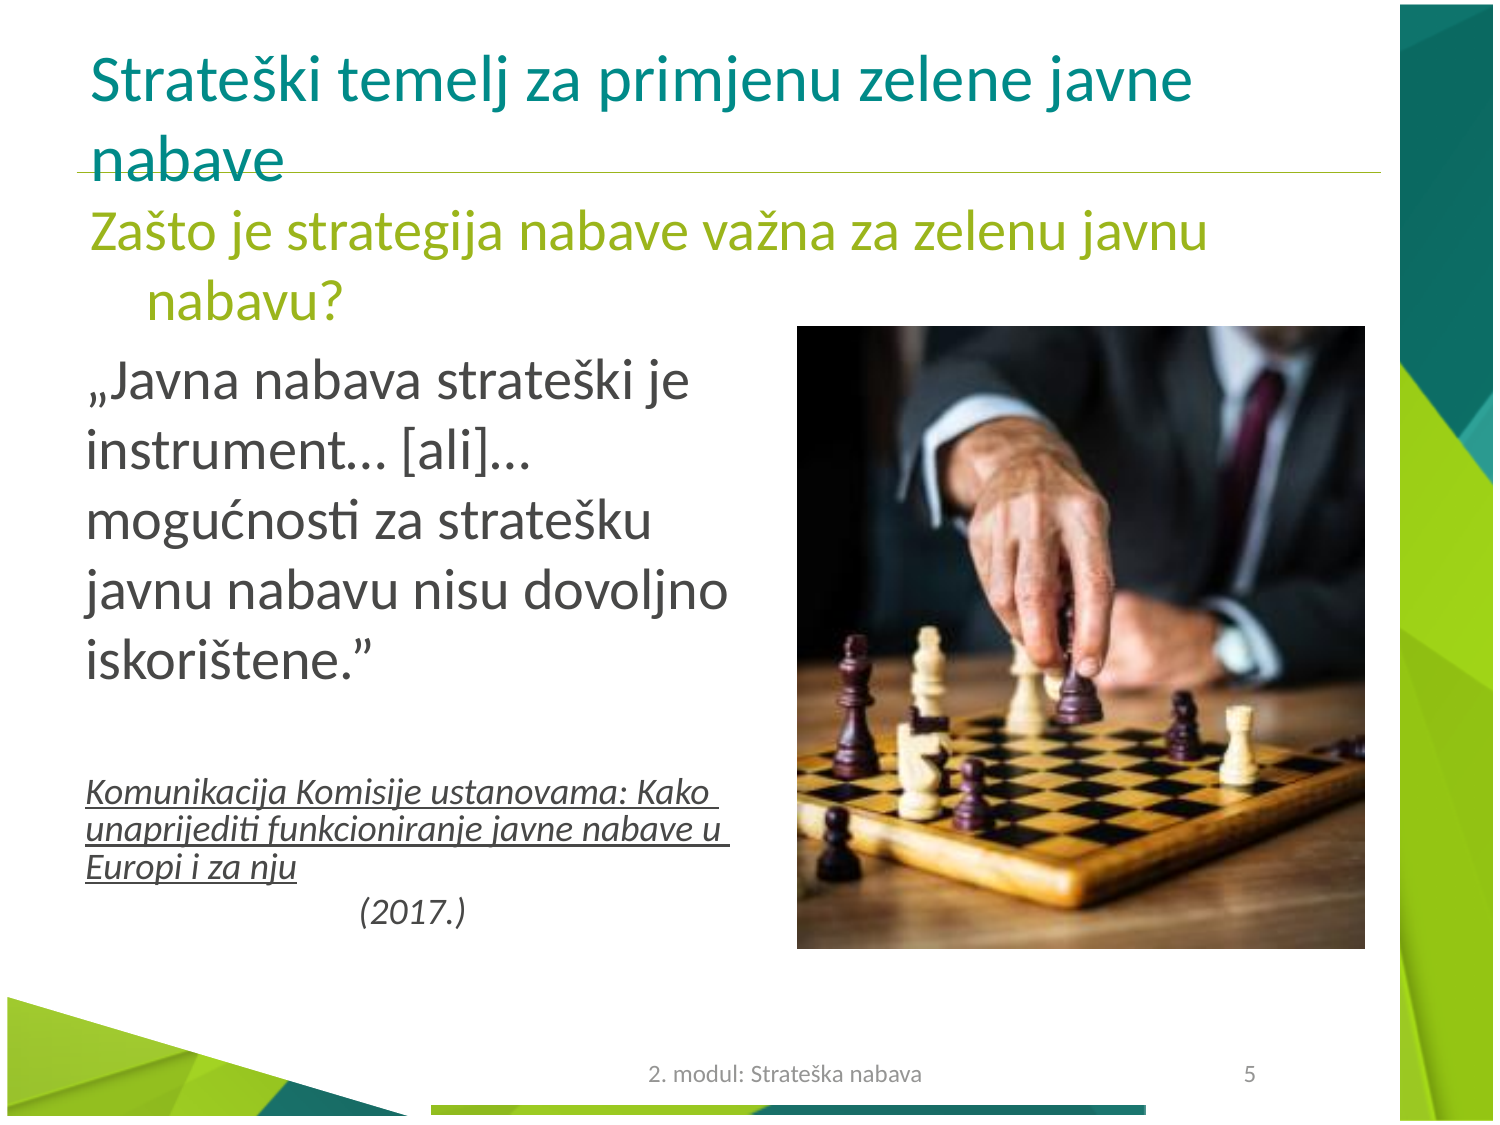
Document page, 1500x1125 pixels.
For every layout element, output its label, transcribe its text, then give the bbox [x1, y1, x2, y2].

title Strateški temelj za primjenu zelene javne nabave [75, 45, 1388, 185]
picture [431, 1105, 1146, 1115]
footer 2. modul: Strateška nabava [431, 1042, 1074, 1103]
list „Javna nabava strateški je instrument… [ali]… mogućnosti za stratešku javnu nabavu nisu dovoljno iskorištene.” [70, 333, 746, 759]
text_box Komunikacija Komisije ustanovama: Kako unaprijediti funkcioniranje javne nabave u Europi i za nju (2017.) [70, 759, 746, 937]
slide_number 5 [1074, 1042, 1425, 1103]
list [796, 326, 1365, 949]
picture [1400, 5, 1493, 1120]
list Zašto je strategija nabave važna za zelenu javnu nabavu? [75, 184, 1386, 279]
picture [8, 998, 404, 1116]
